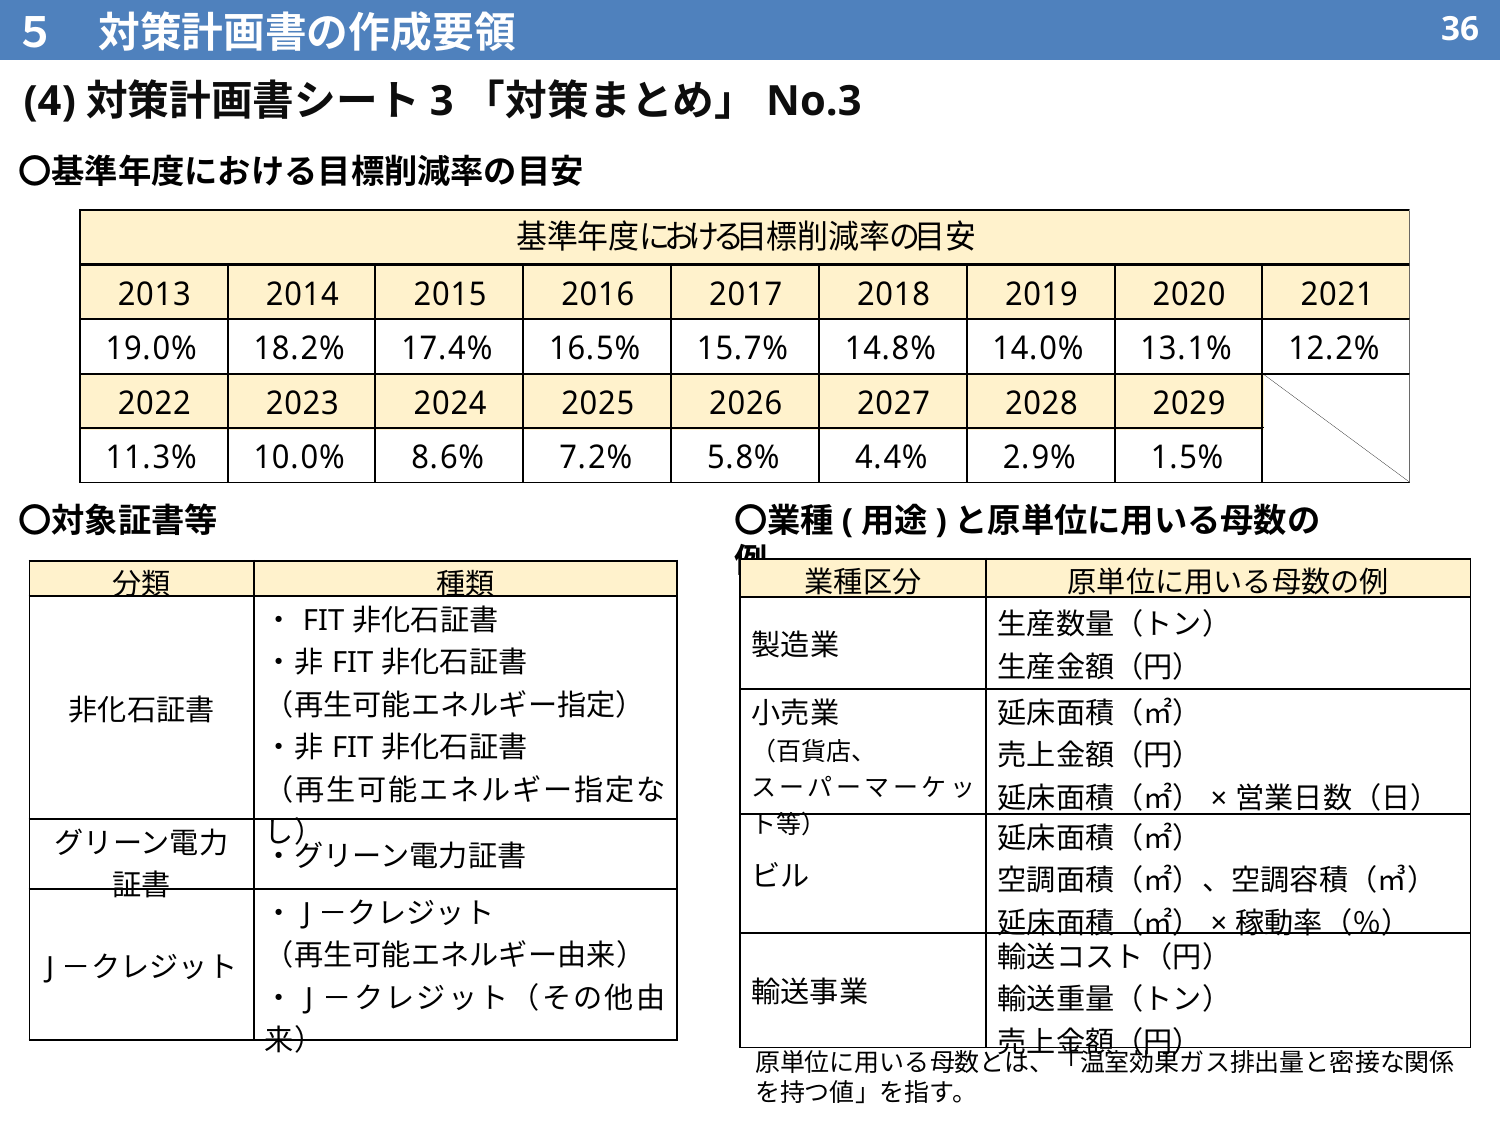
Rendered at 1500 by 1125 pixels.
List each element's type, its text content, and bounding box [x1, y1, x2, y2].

picture [78, 208, 1412, 485]
table_cell ビル [741, 815, 985, 932]
table_cell ・グリーン電力証書 [255, 820, 676, 888]
text_box 〇基準年度における目標削減率の目安 [3, 142, 751, 198]
table_cell 輸送事業 [741, 934, 985, 1039]
text_box 〇対象証書等 [3, 491, 290, 547]
table_cell J－クレジット [30, 890, 253, 1039]
table_cell 輸送コスト（円） 輸送重量（トン） 売上金額（円） [987, 934, 1470, 1039]
table_cell 非化石証書 [30, 597, 253, 818]
text_box (4)対策計画書シート3「対策まとめ」No.3 [0, 66, 1483, 132]
table_cell ・FIT非化石証書 ・非FIT非化石証書 （再生可能エネルギー指定） ・非FIT非化石証書 （再生可能エネルギー指定なし） [255, 597, 676, 818]
table_header 業種区分 [741, 560, 985, 596]
table_header 分類 [30, 562, 253, 595]
table_cell 延床面積（㎡） 空調面積（㎡）、空調容積（㎥） 延床面積（㎡）×稼動率（％） [987, 815, 1470, 932]
table_cell グリーン電力証書 [30, 820, 253, 888]
table_cell ・J－クレジット （再生可能エネルギー由来） ・J－クレジット（その他由来） [255, 890, 676, 1039]
table_cell 小売業 （百貨店、 スーパーマーケット等） [741, 690, 985, 813]
table_cell 生産数量（トン） 生産金額（円） [987, 598, 1470, 688]
table_header 種類 [255, 562, 676, 595]
text_box ５ 対策計画書の作成要領 [0, 0, 1412, 56]
slide_number 35 [1319, 3, 1495, 57]
table_header 原単位に用いる母数の例 [987, 560, 1470, 596]
table_cell 延床面積（㎡） 売上金額（円） 延床面積（㎡）×営業日数（日） [987, 690, 1470, 813]
text_box 〇業種(用途)と原単位に用いる母数の例 [719, 494, 1341, 587]
table_cell 製造業 [741, 598, 985, 688]
text_box 原単位に用いる母数とは、「温室効果ガス排出量と密接な関係を持つ値」を指す。 [740, 1039, 1471, 1114]
